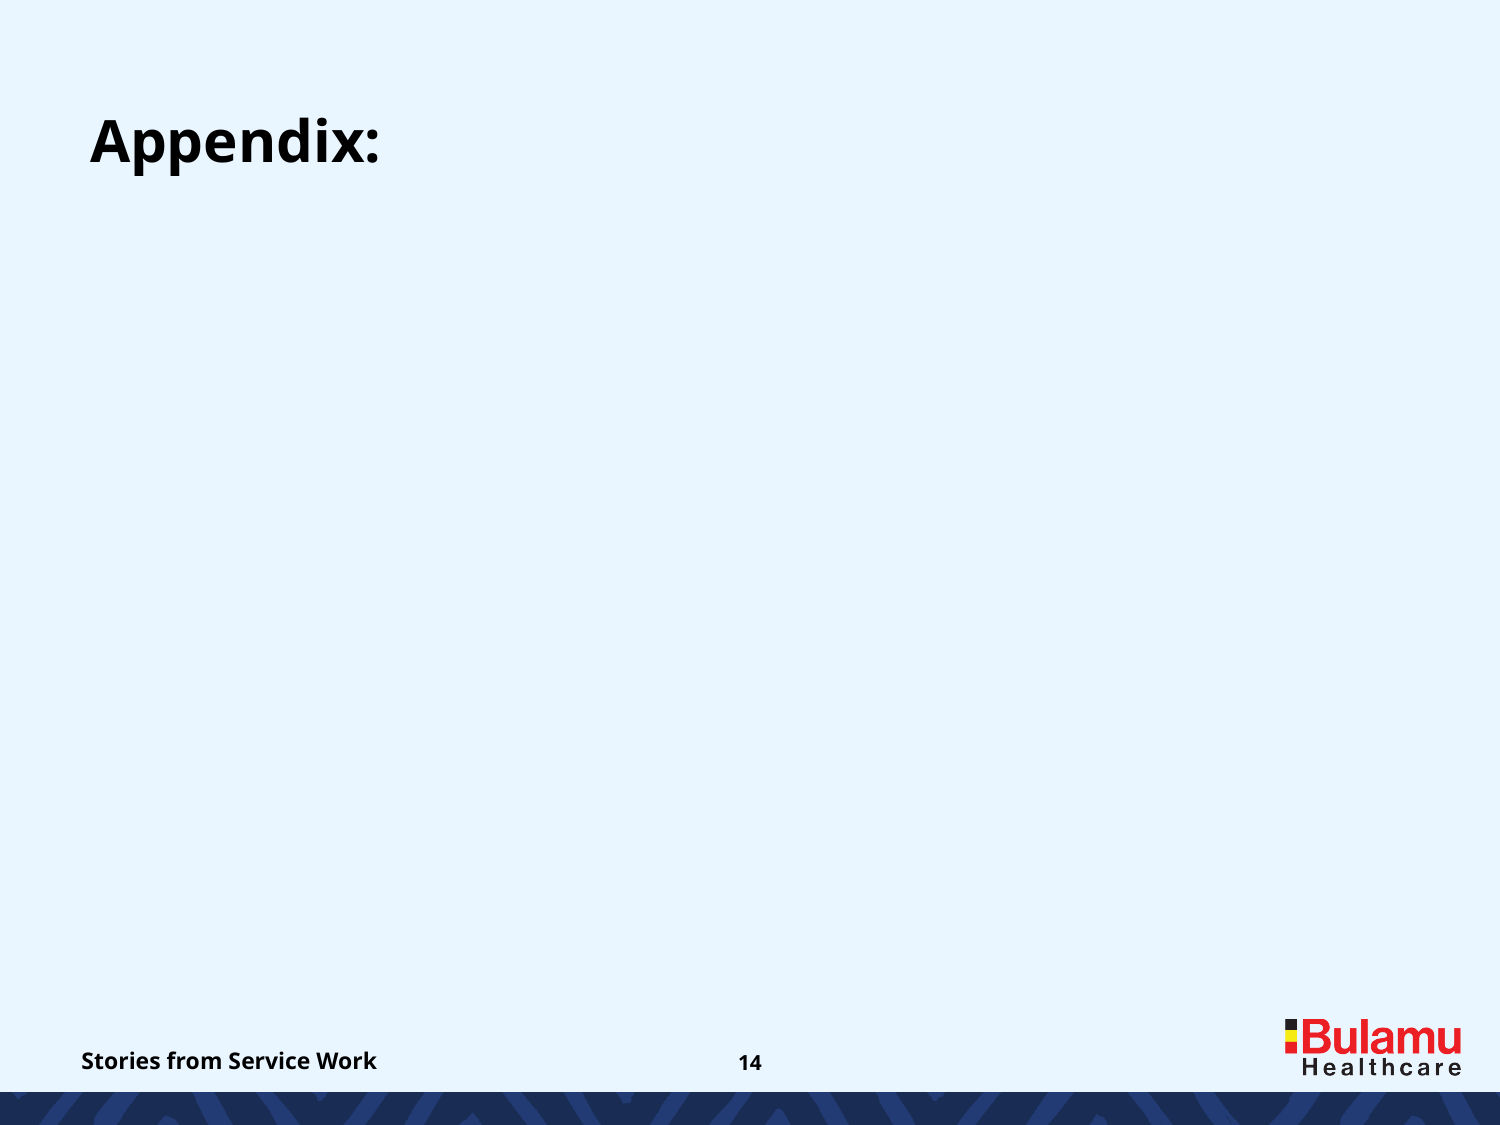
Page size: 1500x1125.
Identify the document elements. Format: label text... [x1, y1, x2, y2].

title Appendix: [75, 45, 1425, 233]
picture [1285, 1019, 1461, 1076]
picture [0, 1092, 1500, 1125]
